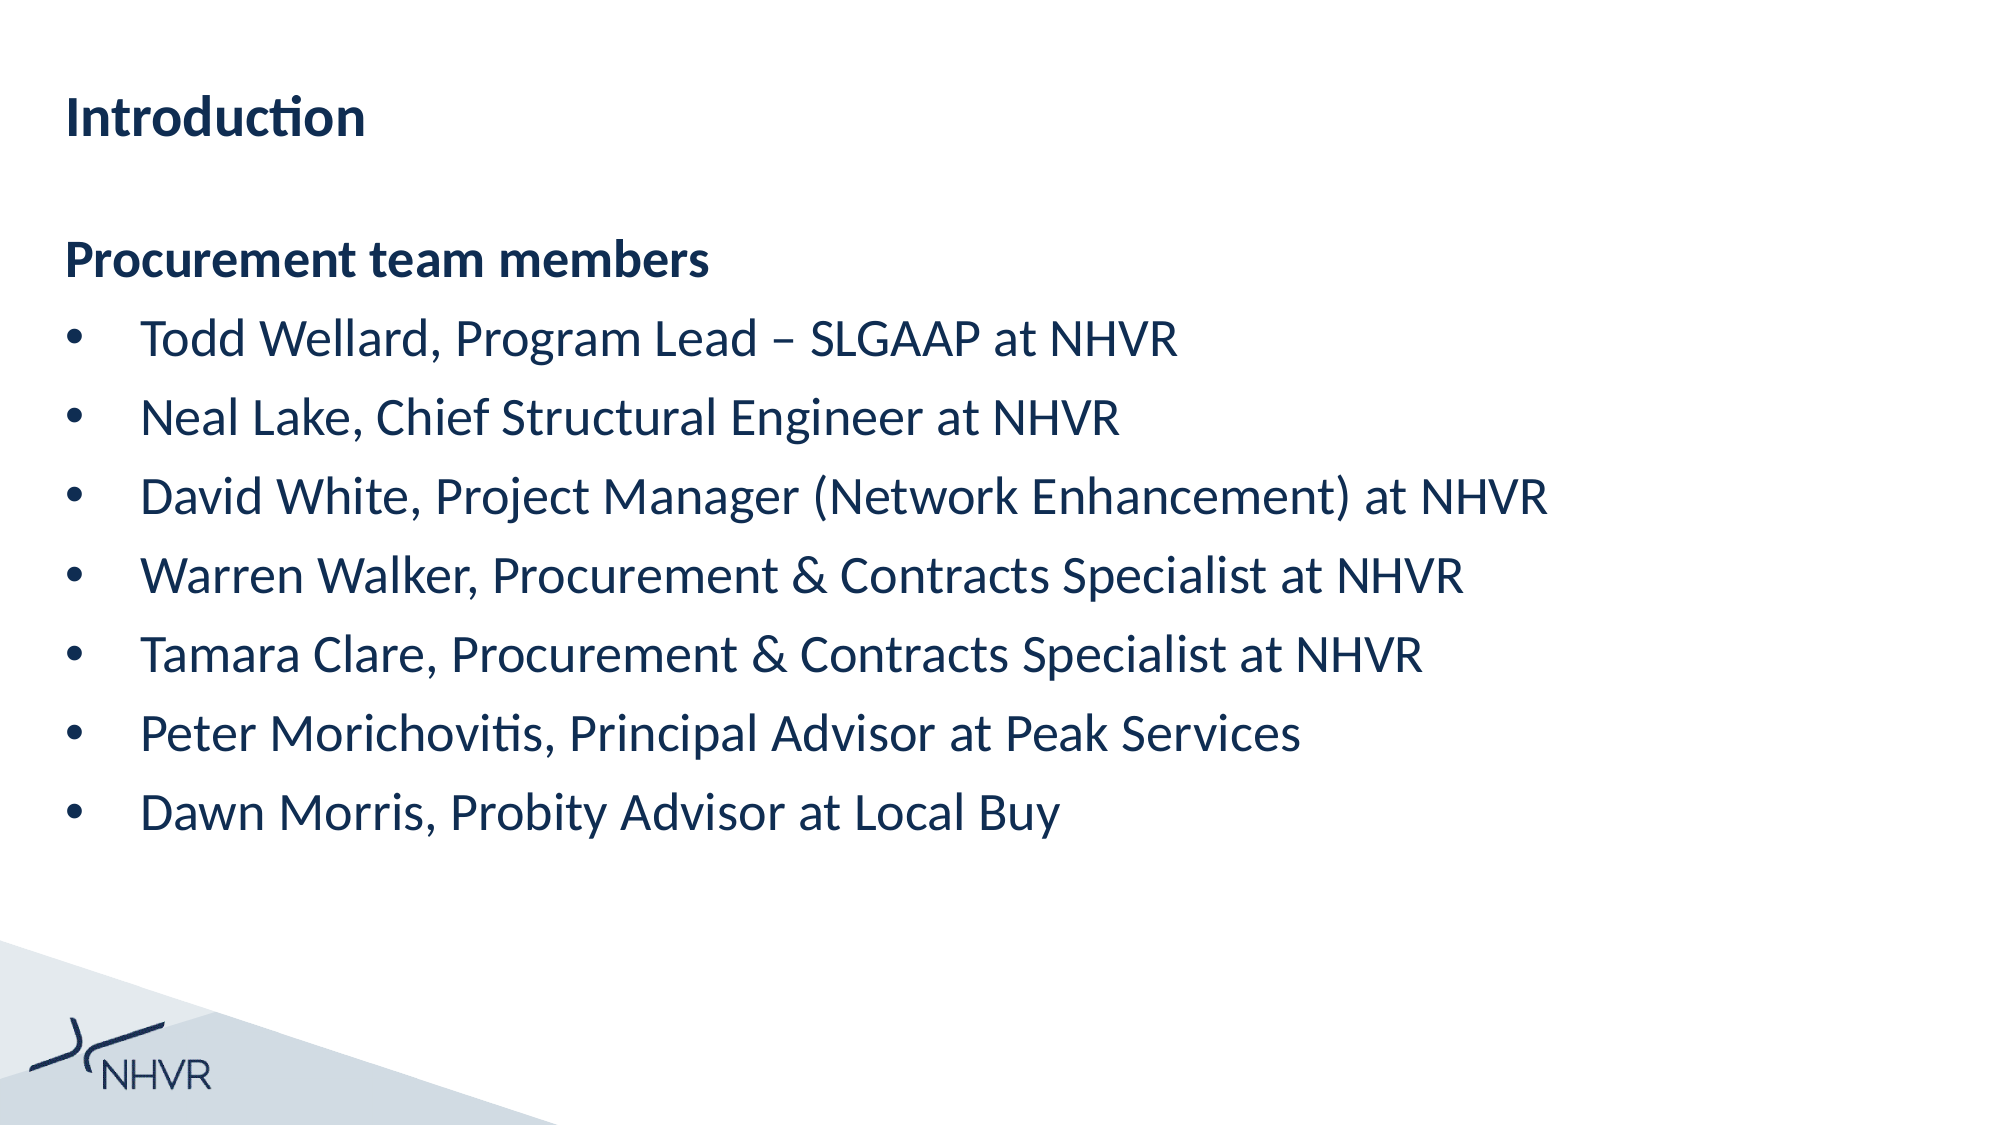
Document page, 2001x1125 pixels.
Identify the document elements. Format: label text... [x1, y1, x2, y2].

title Introduction [59, 59, 1937, 178]
picture [0, 940, 558, 1125]
list Procurement team members Todd Wellard, Program Lead – SLGAAP at NHVR Neal Lake, Chief Structural Engineer at NHVR David White, Project Manager (Network Enhancement) at NHVR Warren Walker, Procurement & Contracts Specialist at NHVR Tamara Clare, Procurement & Contracts Specialist at NHVR Peter Morichovitis, Principal Advisor at Peak Services Dawn Morris, Probity Advisor at Local Buy [59, 221, 1707, 954]
